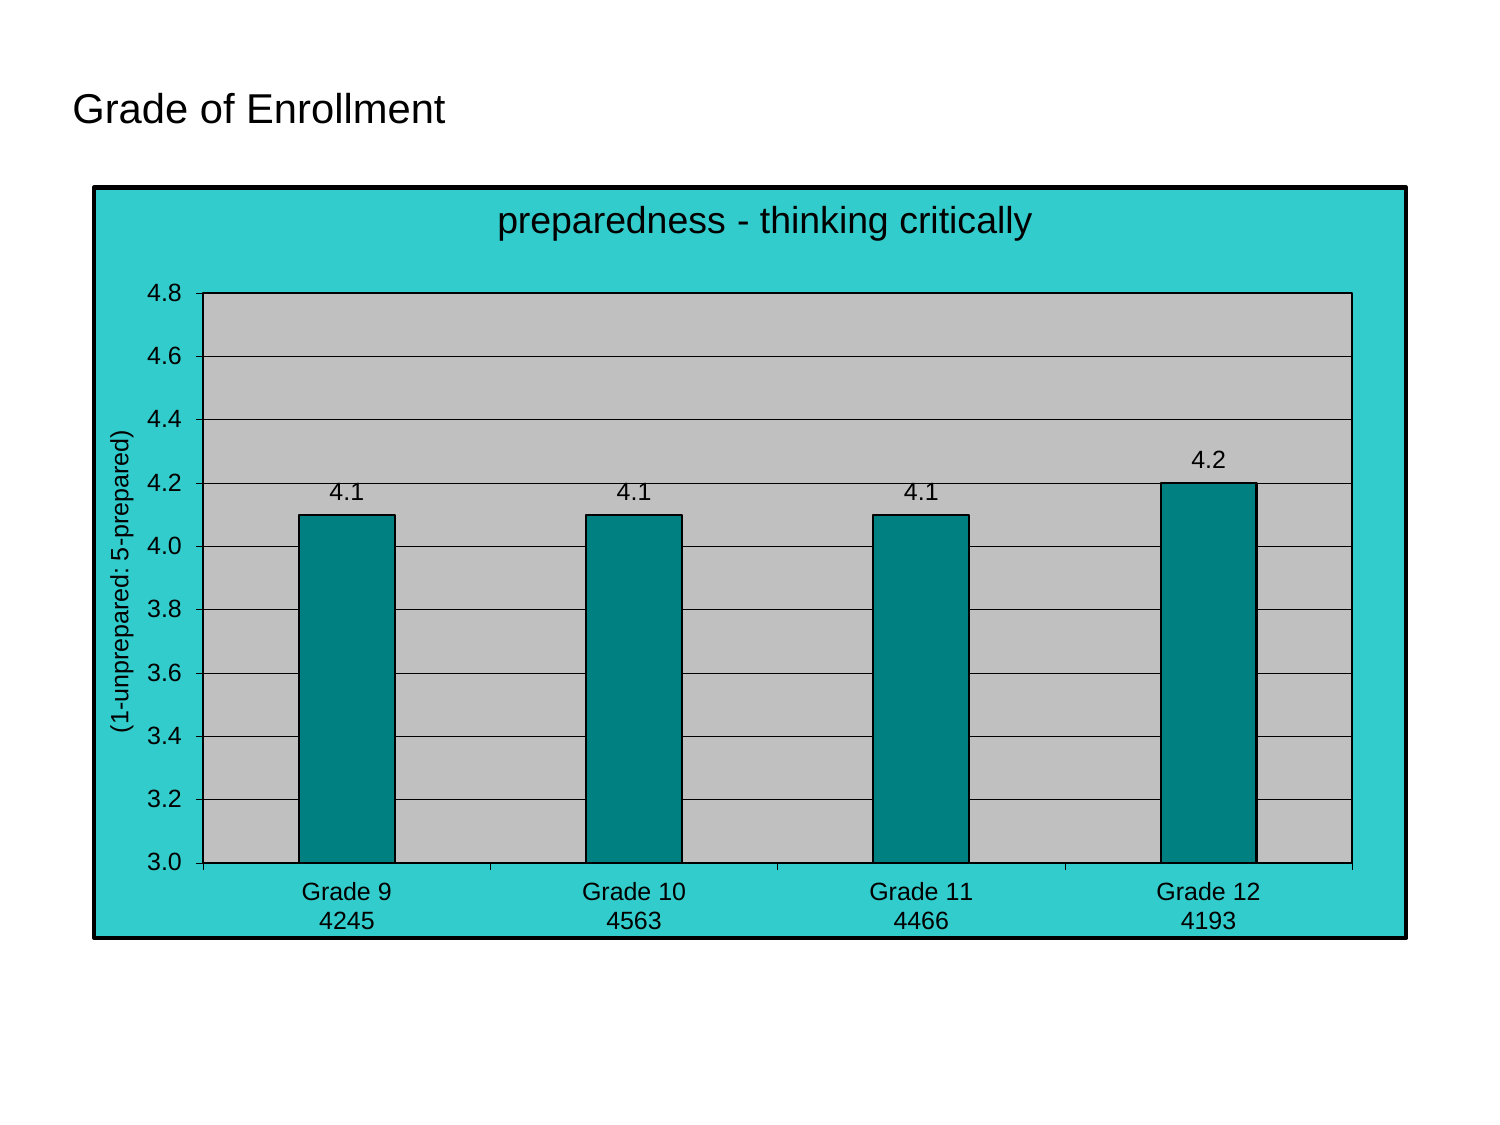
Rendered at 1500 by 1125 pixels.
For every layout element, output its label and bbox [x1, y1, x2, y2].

picture [91, 185, 1409, 940]
